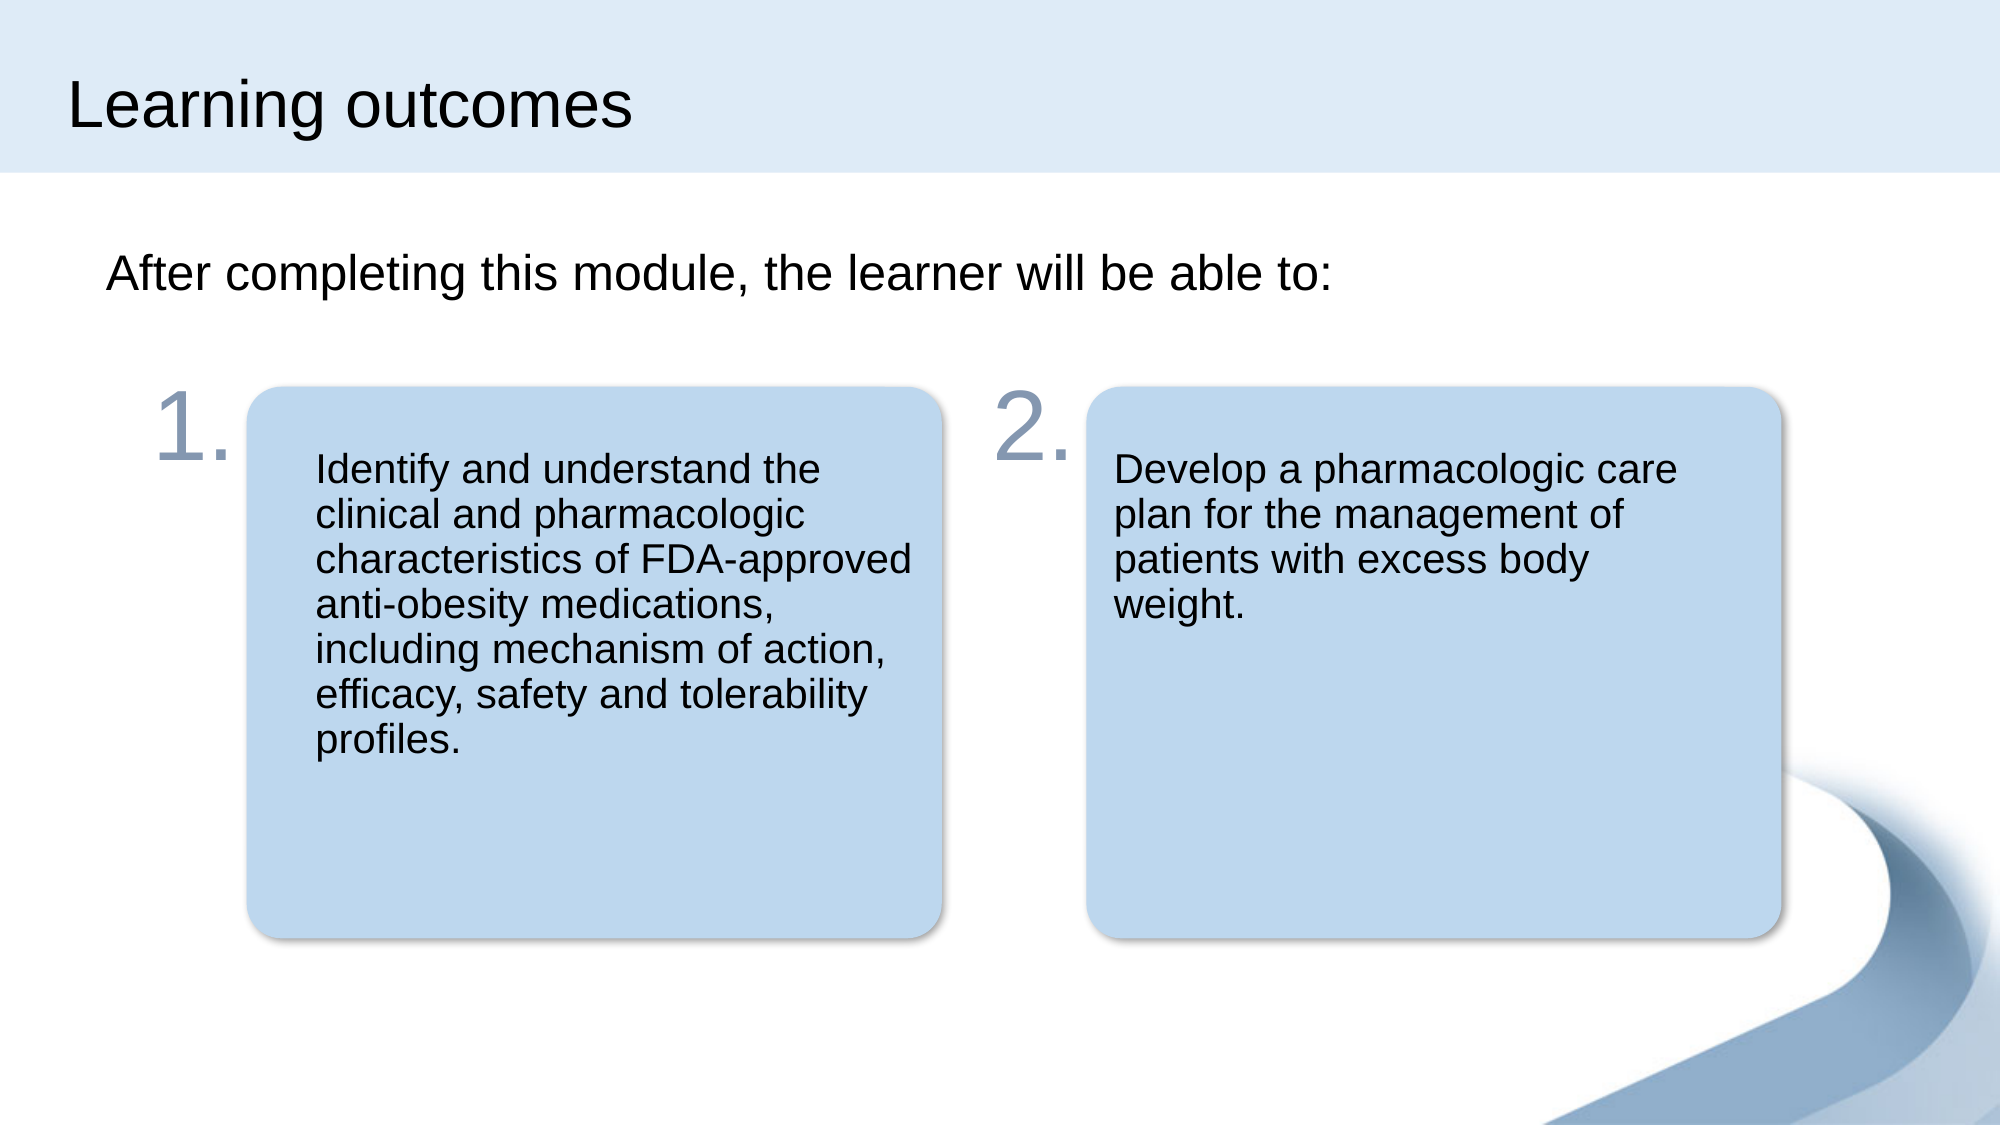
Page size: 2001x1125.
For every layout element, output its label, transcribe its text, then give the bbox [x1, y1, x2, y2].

list After completing this module, the learner will be able to: [90, 239, 1880, 319]
picture [1490, 745, 2000, 1125]
title Learning outcomes [52, 51, 1778, 165]
text_box Identify and understand the clinical and pharmacologic characteristics of FDA-approved anti-obesity medications, including mechanism of action, efficacy, safety and tolerability profiles. [315, 429, 916, 852]
text_box Develop a pharmacologic care plan for the management of patients with excess body weight. [1113, 429, 1715, 761]
text_box 1. [137, 353, 291, 488]
text_box [245, 385, 943, 940]
text_box [1085, 385, 1783, 940]
text_box 2. [977, 353, 1131, 488]
